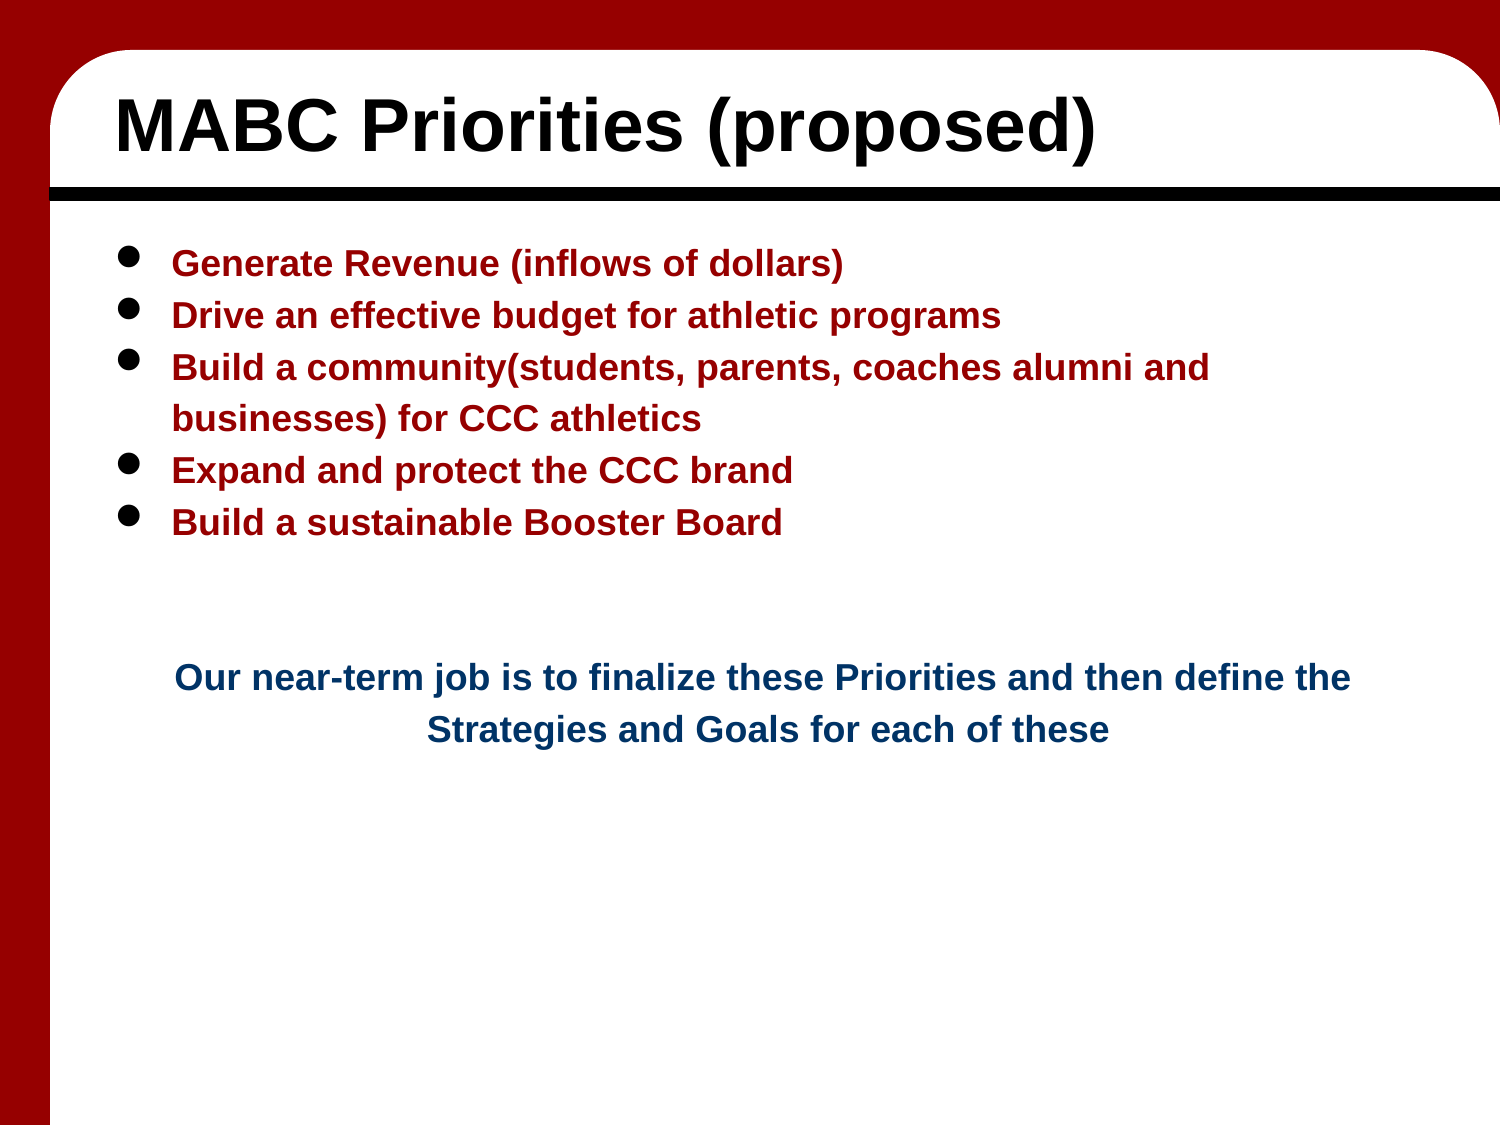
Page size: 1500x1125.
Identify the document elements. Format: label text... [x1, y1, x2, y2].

list Generate Revenue (inflows of dollars) Drive an effective budget for athletic programs Build a community(students, parents, coaches alumni and businesses) for CCC athletics Expand and protect the CCC brand Build a sustainable Booster Board Our near-term job is to finalize these Priorities and then define the Strategies and Goals for each of these [99, 224, 1438, 1050]
title MABC Priorities (proposed) [99, 74, 1438, 176]
